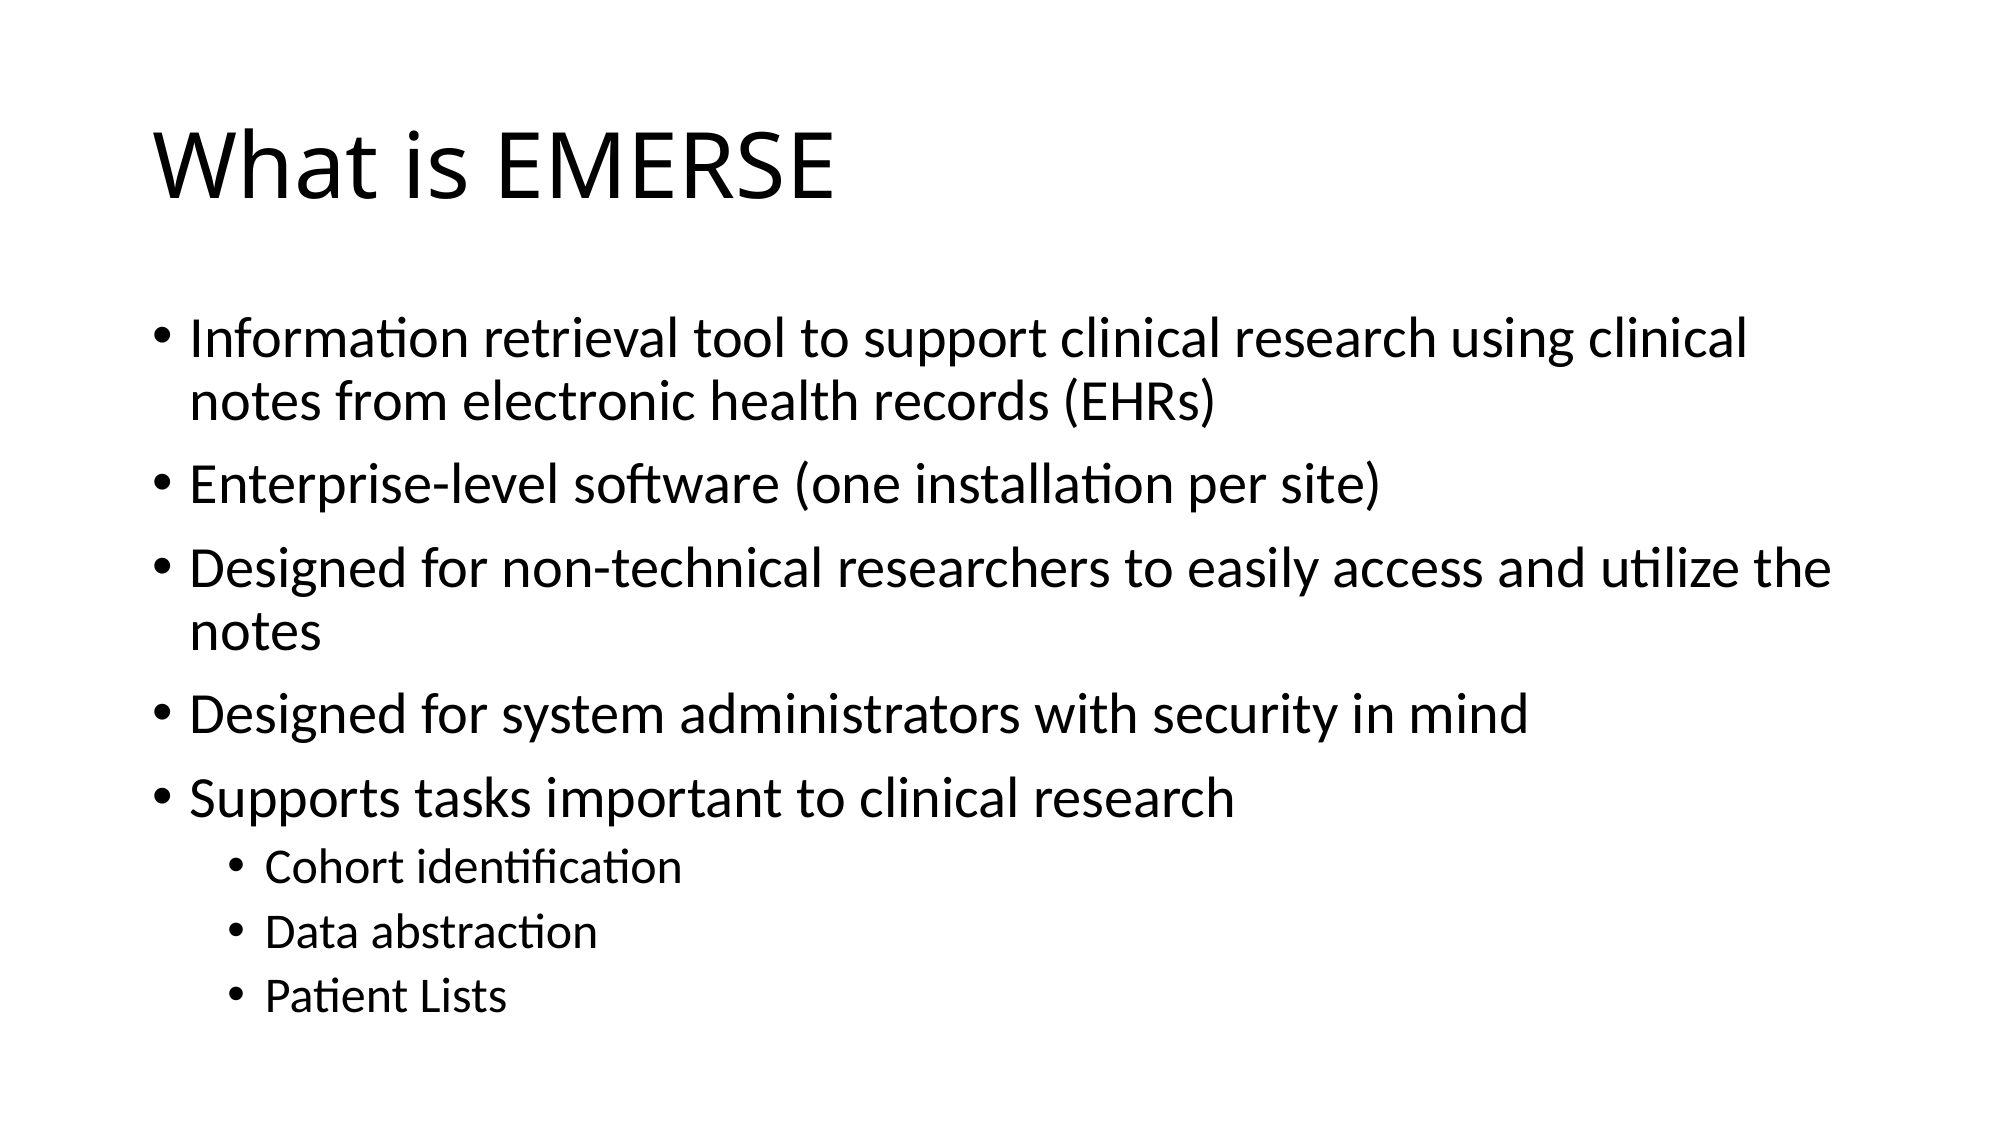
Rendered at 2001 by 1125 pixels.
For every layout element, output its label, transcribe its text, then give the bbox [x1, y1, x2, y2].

title What is EMERSE [137, 59, 1863, 278]
list Information retrieval tool to support clinical research using clinical notes from electronic health records (EHRs) Enterprise-level software (one installation per site) Designed for non-technical researchers to easily access and utilize the notes Designed for system administrators with security in mind Supports tasks important to clinical research Cohort identification Data abstraction Patient Lists [137, 299, 1863, 1097]
